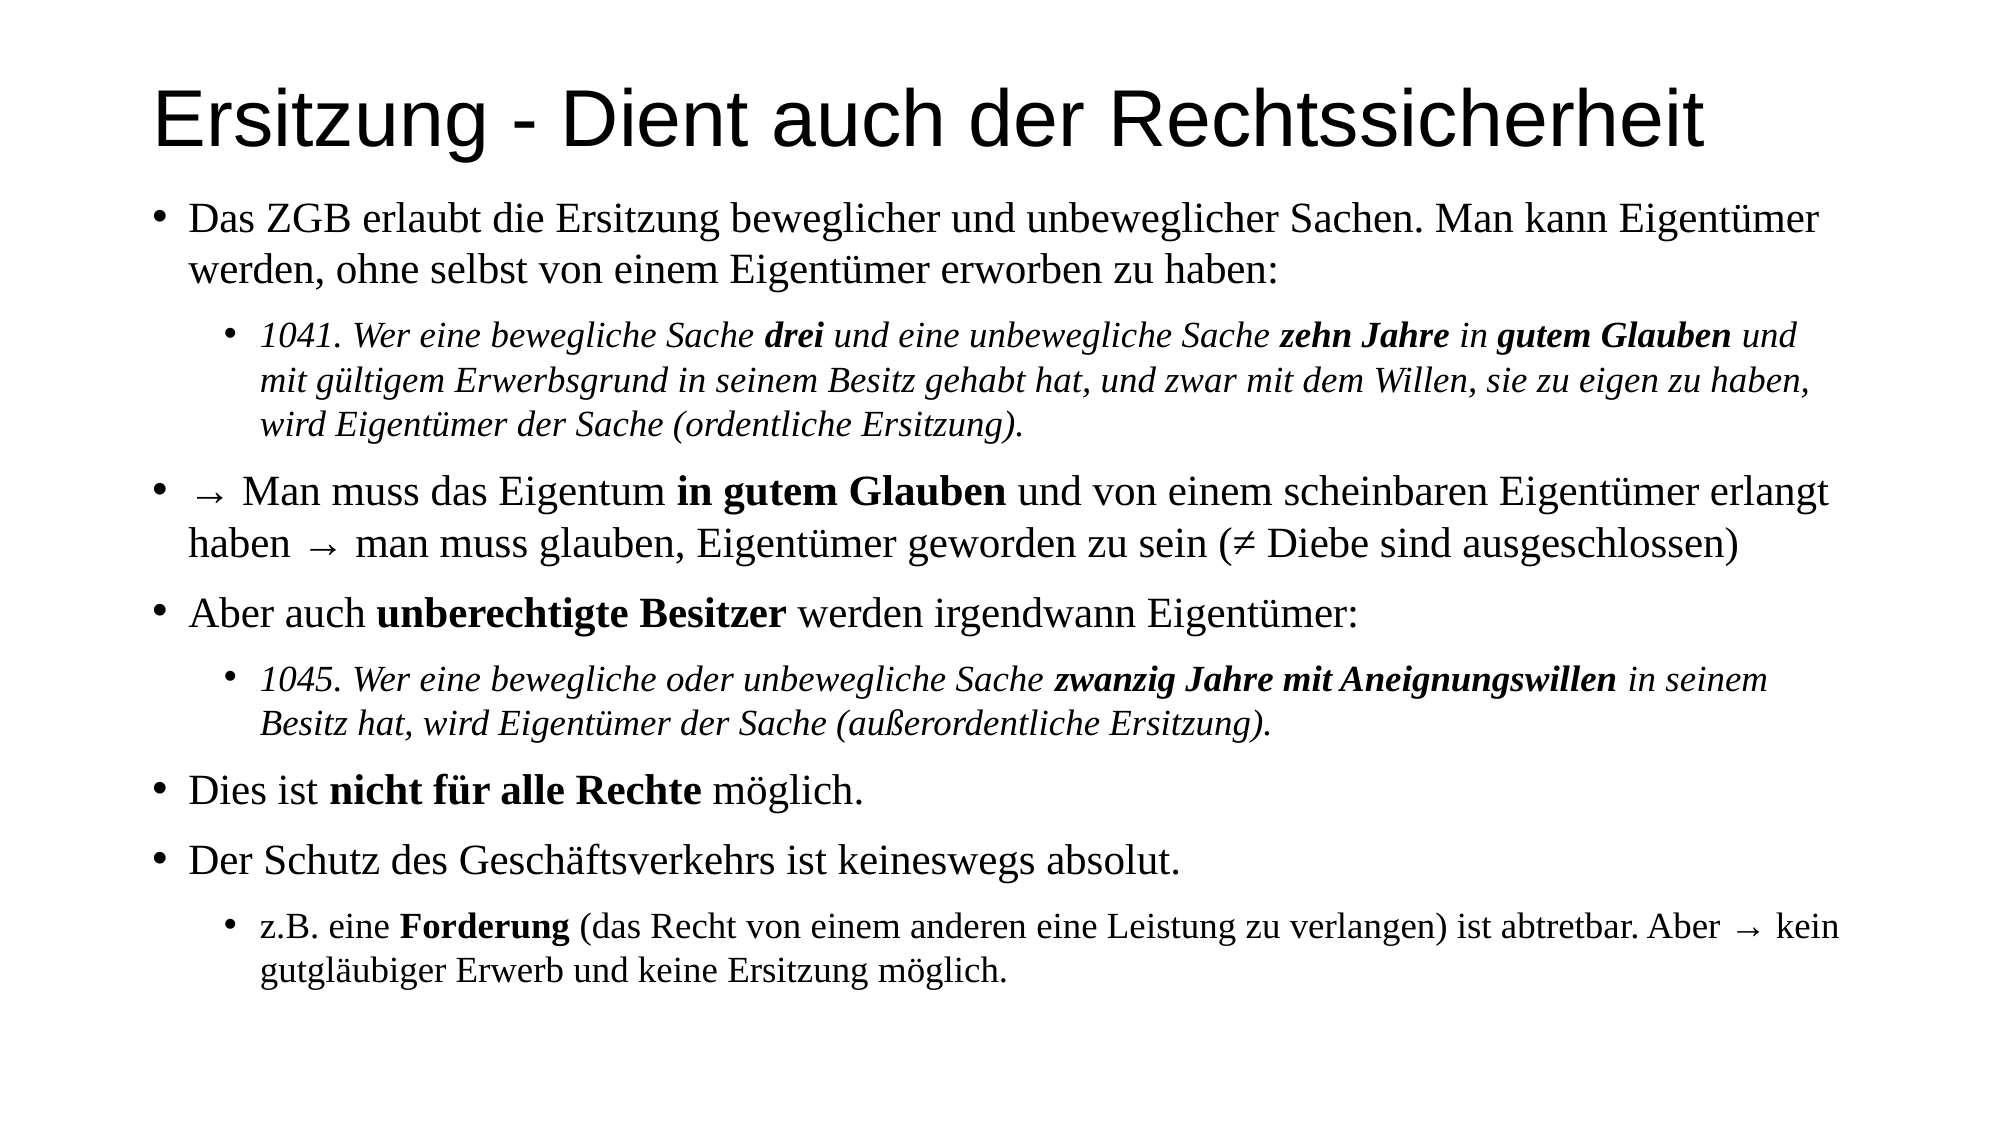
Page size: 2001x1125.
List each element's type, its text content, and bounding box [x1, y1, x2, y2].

title Ersitzung - Dient auch der Rechtssicherheit [137, 59, 1863, 181]
list Das ZGB erlaubt die Ersitzung beweglicher und unbeweglicher Sachen. Man kann Eigentümer werden, ohne selbst von einem Eigentümer erworben zu haben: 1041. Wer eine bewegliche Sache drei und eine unbewegliche Sache zehn Jahre in gutem Glauben und mit gültigem Erwerbsgrund in seinem Besitz gehabt hat, und zwar mit dem Willen, sie zu eigen zu haben, wird Eigentümer der Sache (ordentliche Ersitzung). → Man muss das Eigentum in gutem Glauben und von einem scheinbaren Eigentümer erlangt haben → man muss glauben, Eigentümer geworden zu sein (≠ Diebe sind ausgeschlossen) Aber auch unberechtigte Besitzer werden irgendwann Eigentümer: 1045. Wer eine bewegliche oder unbewegliche Sache zwanzig Jahre mit Aneignungswillen in seinem Besitz hat, wird Eigentümer der Sache (außerordentliche Ersitzung). Dies ist nicht für alle Rechte möglich. Der Schutz des Geschäftsverkehrs ist keineswegs absolut. z.B. eine Forderung (das Recht von einem anderen eine Leistung zu verlangen) ist abtretbar. Aber → kein gutgläubiger Erwerb und keine Ersitzung möglich. [137, 181, 1863, 1014]
